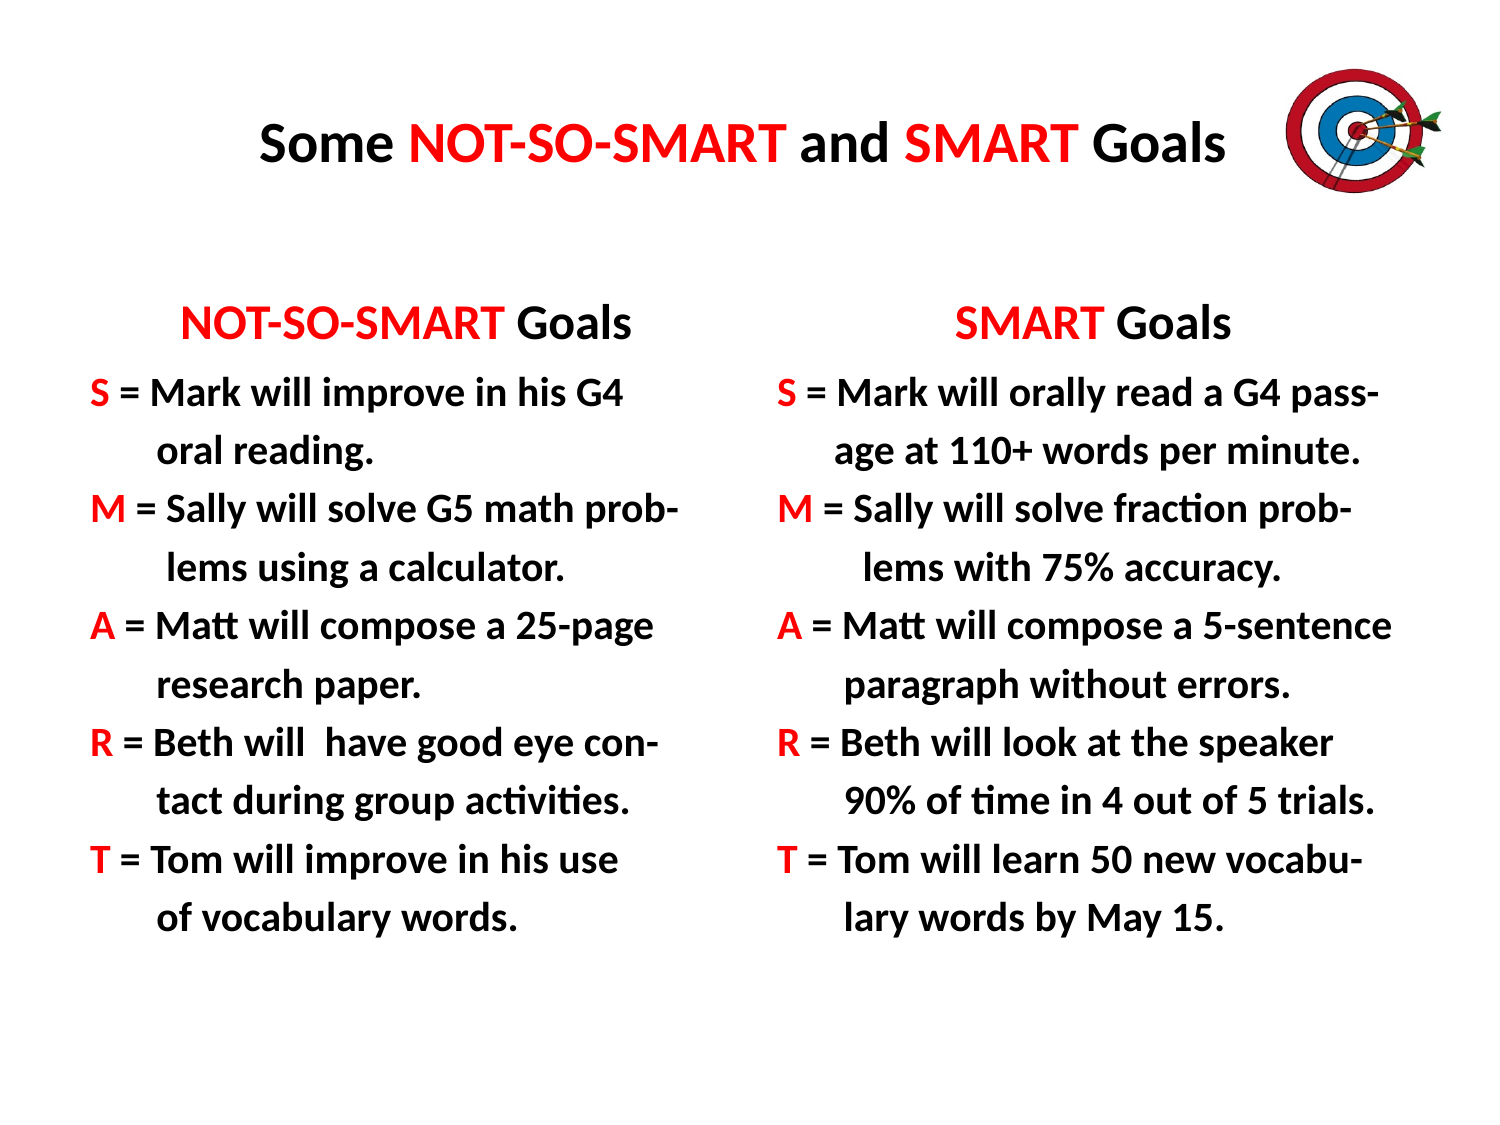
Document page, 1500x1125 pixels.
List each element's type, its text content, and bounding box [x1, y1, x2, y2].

list SMART Goals [761, 251, 1425, 356]
picture [1262, 62, 1467, 201]
title Some NOT-SO-SMART and SMART Goals [75, 45, 1425, 233]
list S = Mark will orally read a G4 pass- age at 110+ words per minute. M = Sally will solve fraction prob- lems with 75% accuracy. A = Matt will compose a 5-sentence paragraph without errors. R = Beth will look at the speaker 90% of time in 4 out of 5 trials. T = Tom will learn 50 new vocabu- lary words by May 15. [761, 356, 1425, 1005]
list S = Mark will improve in his G4 oral reading. M = Sally will solve G5 math prob- lems using a calculator. A = Matt will compose a 25-page research paper. R = Beth will have good eye con- tact during group activities. T = Tom will improve in his use of vocabulary words. [75, 356, 738, 1005]
list NOT-SO-SMART Goals [75, 251, 738, 356]
